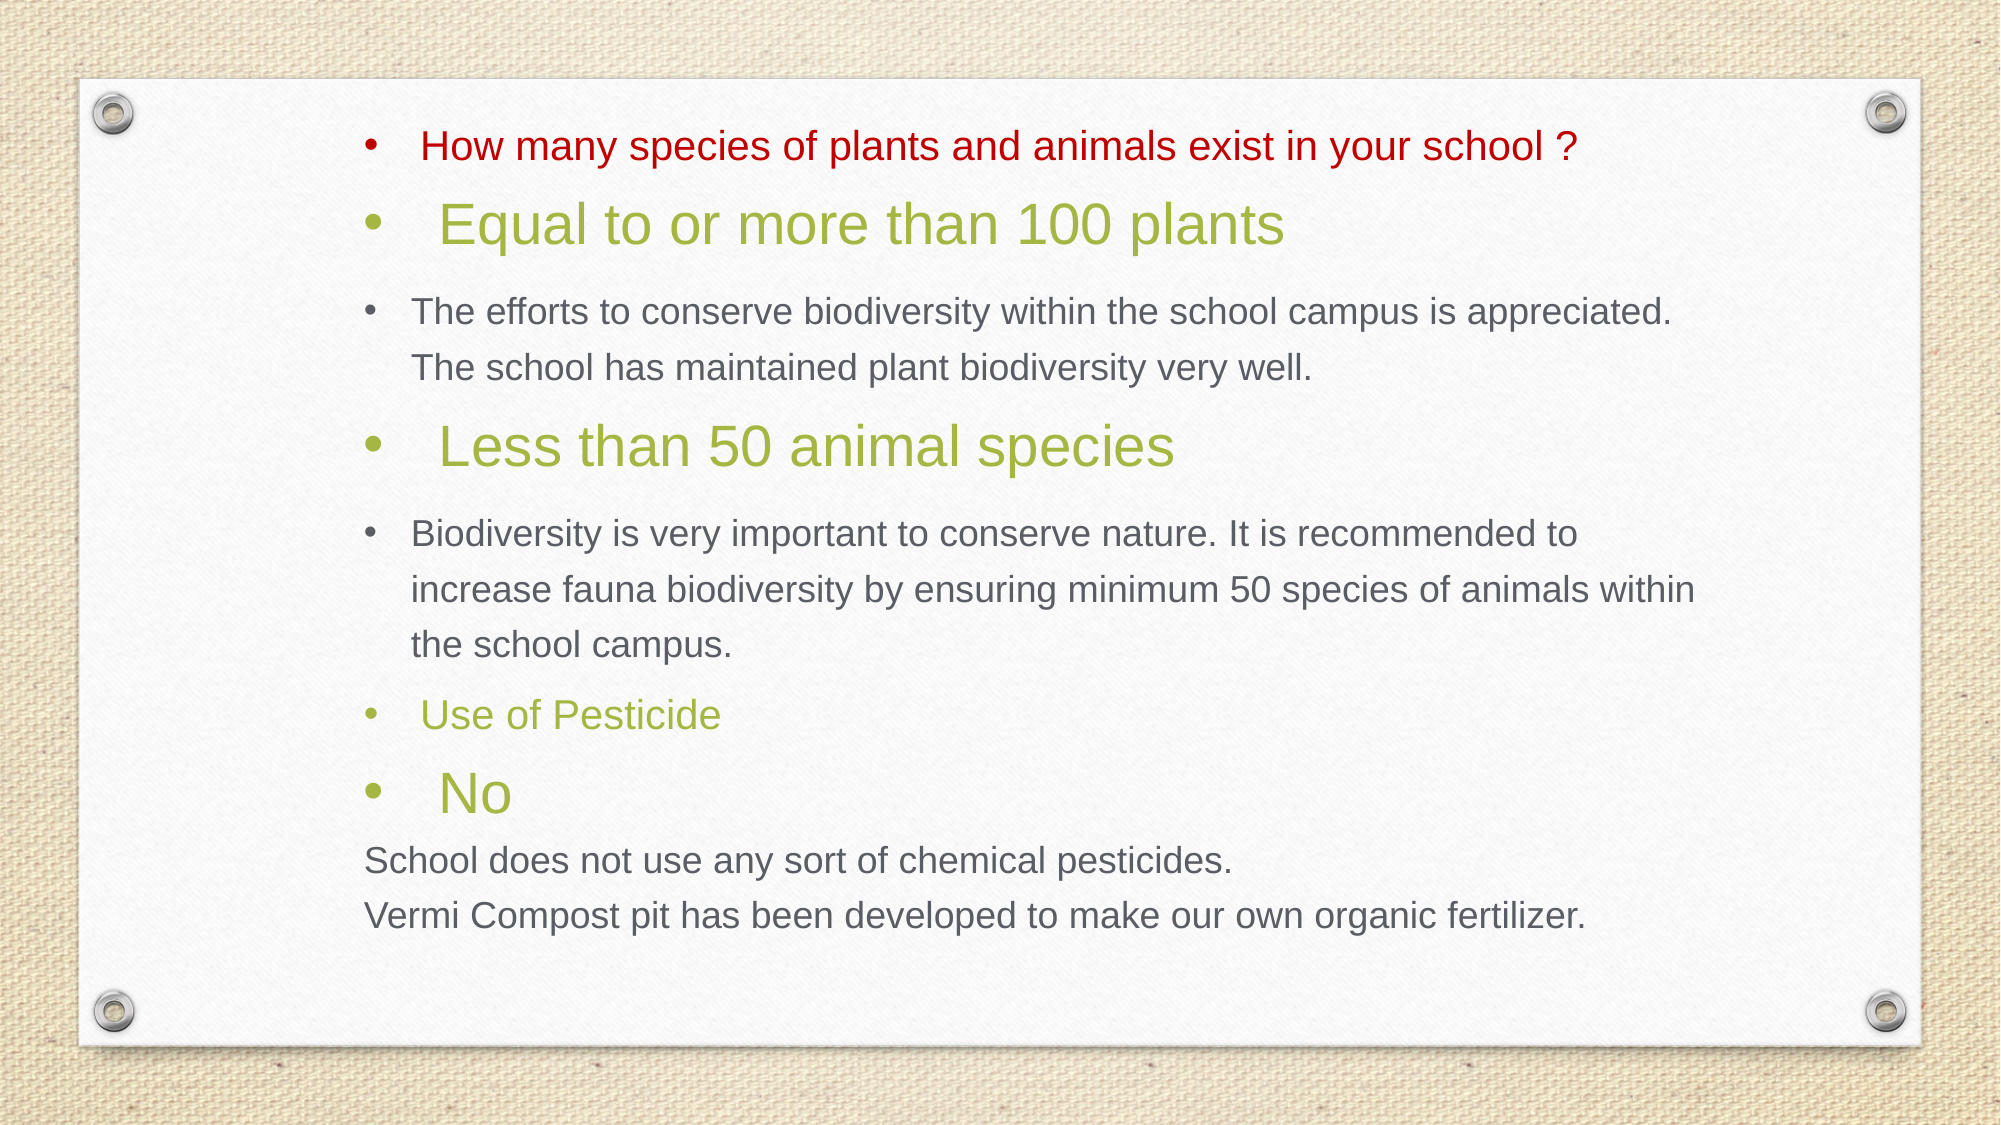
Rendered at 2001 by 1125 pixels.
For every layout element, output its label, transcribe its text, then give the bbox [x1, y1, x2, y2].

text_box How many species of plants and animals exist in your school ? Equal to or more than 100 plants The efforts to conserve biodiversity within the school campus is appreciated. The school has maintained plant biodiversity very well. Less than 50 animal species Biodiversity is very important to conserve nature. It is recommended to increase fauna biodiversity by ensuring minimum 50 species of animals within the school campus. Use of Pesticide No School does not use any sort of chemical pesticides. Vermi Compost pit has been developed to make our own organic fertilizer. [124, 111, 1770, 1034]
picture [0, 0, 2001, 1125]
